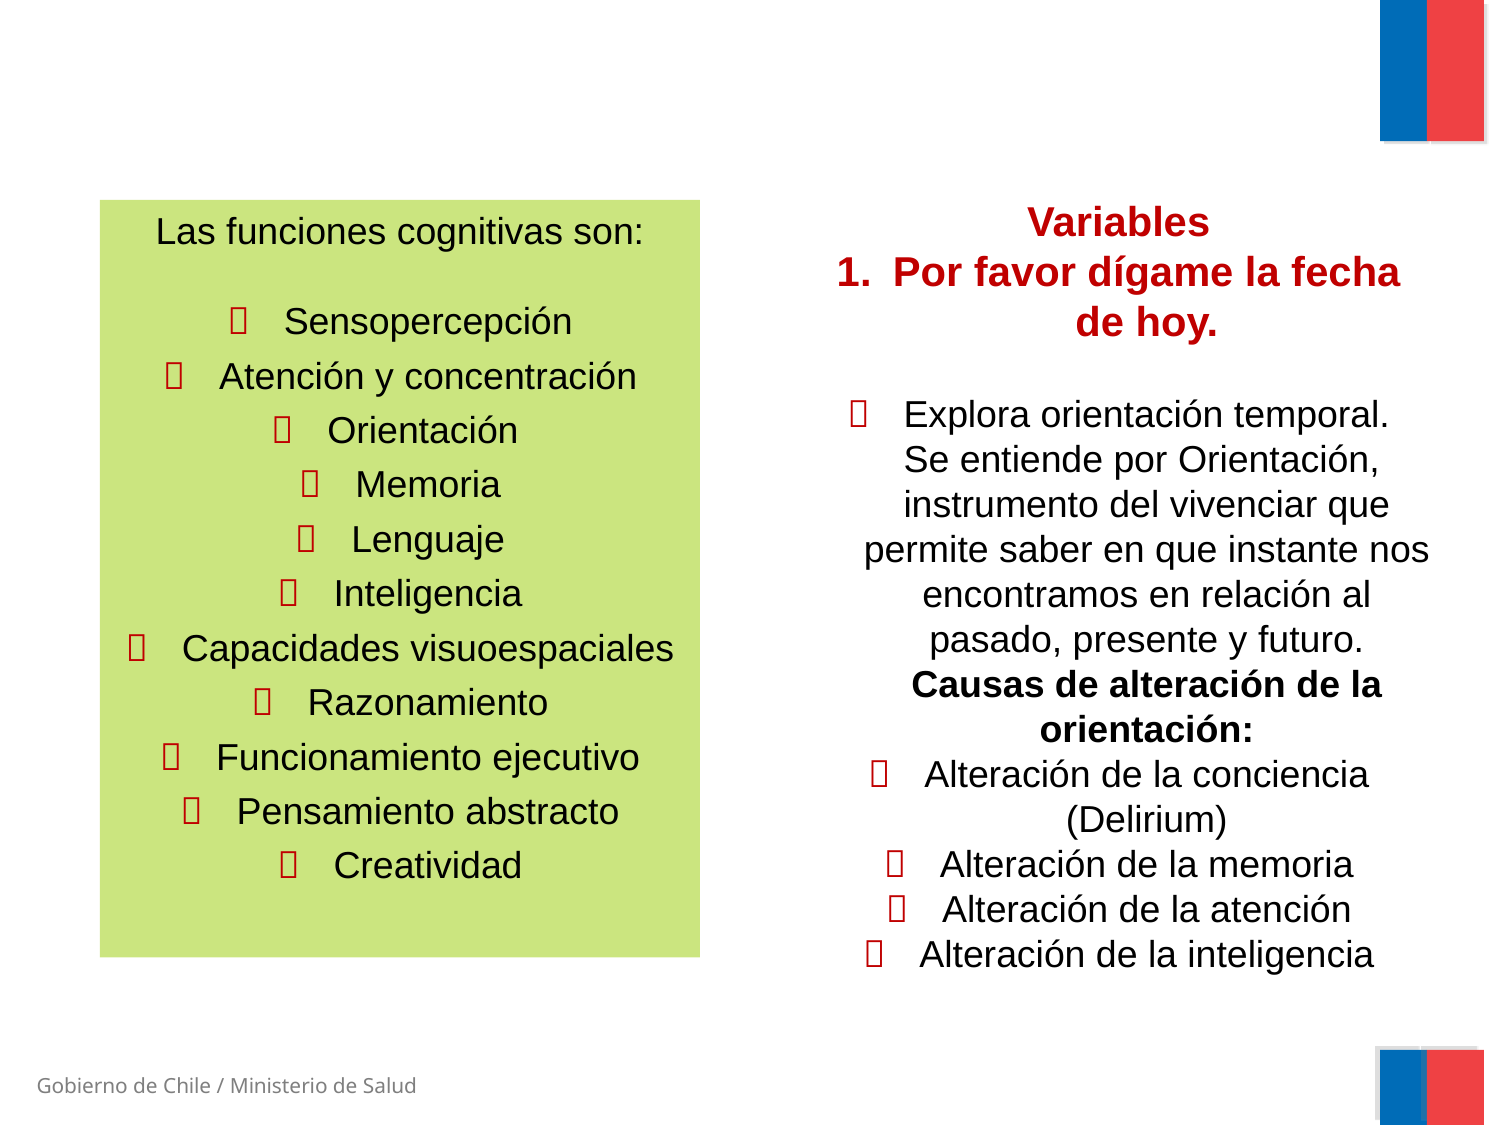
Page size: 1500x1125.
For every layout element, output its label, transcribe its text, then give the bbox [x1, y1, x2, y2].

text_box Las funciones cognitivas son:  Sensopercepción  Atención y concentración  Orientación  Memoria  Lenguaje  Inteligencia  Capacidades visuoespaciales  Razonamiento  Funcionamiento ejecutivo  Pensamiento abstracto  Creatividad [99, 199, 700, 958]
text_box Variables 1. Por favor dígame la fecha de hoy.  Explora orientación temporal. Se entiende por Orientación, instrumento del vivenciar que permite saber en que instante nos encontramos en relación al pasado, presente y futuro. Causas de alteración de la orientación:  Alteración de la conciencia (Delirium)  Alteración de la memoria  Alteración de la atención  Alteración de la inteligencia [787, 187, 1450, 983]
